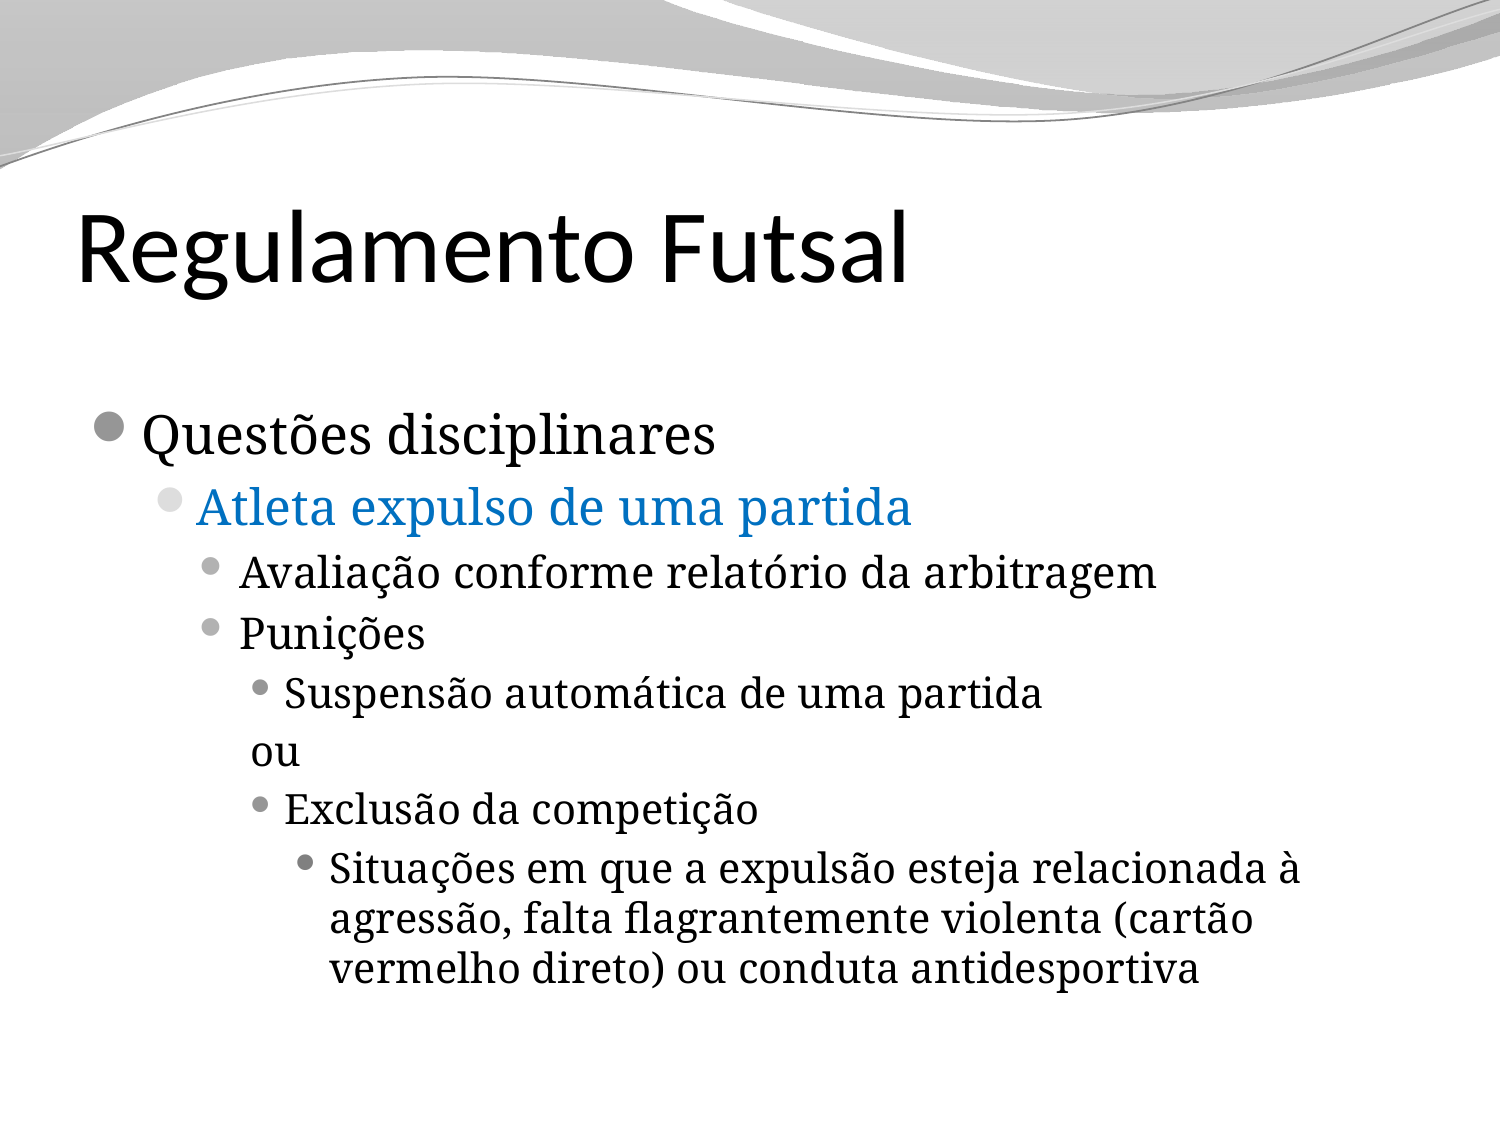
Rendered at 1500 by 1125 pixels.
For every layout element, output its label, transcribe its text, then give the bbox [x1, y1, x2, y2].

title Regulamento Futsal [75, 115, 1425, 303]
list Questões disciplinares Atleta expulso de uma partida Avaliação conforme relatório da arbitragem Punições Suspensão automática de uma partida ou Exclusão da competição Situações em que a expulsão esteja relacionada à agressão, falta flagrantemente violenta (cartão vermelho direto) ou conduta antidesportiva [75, 317, 1425, 1038]
